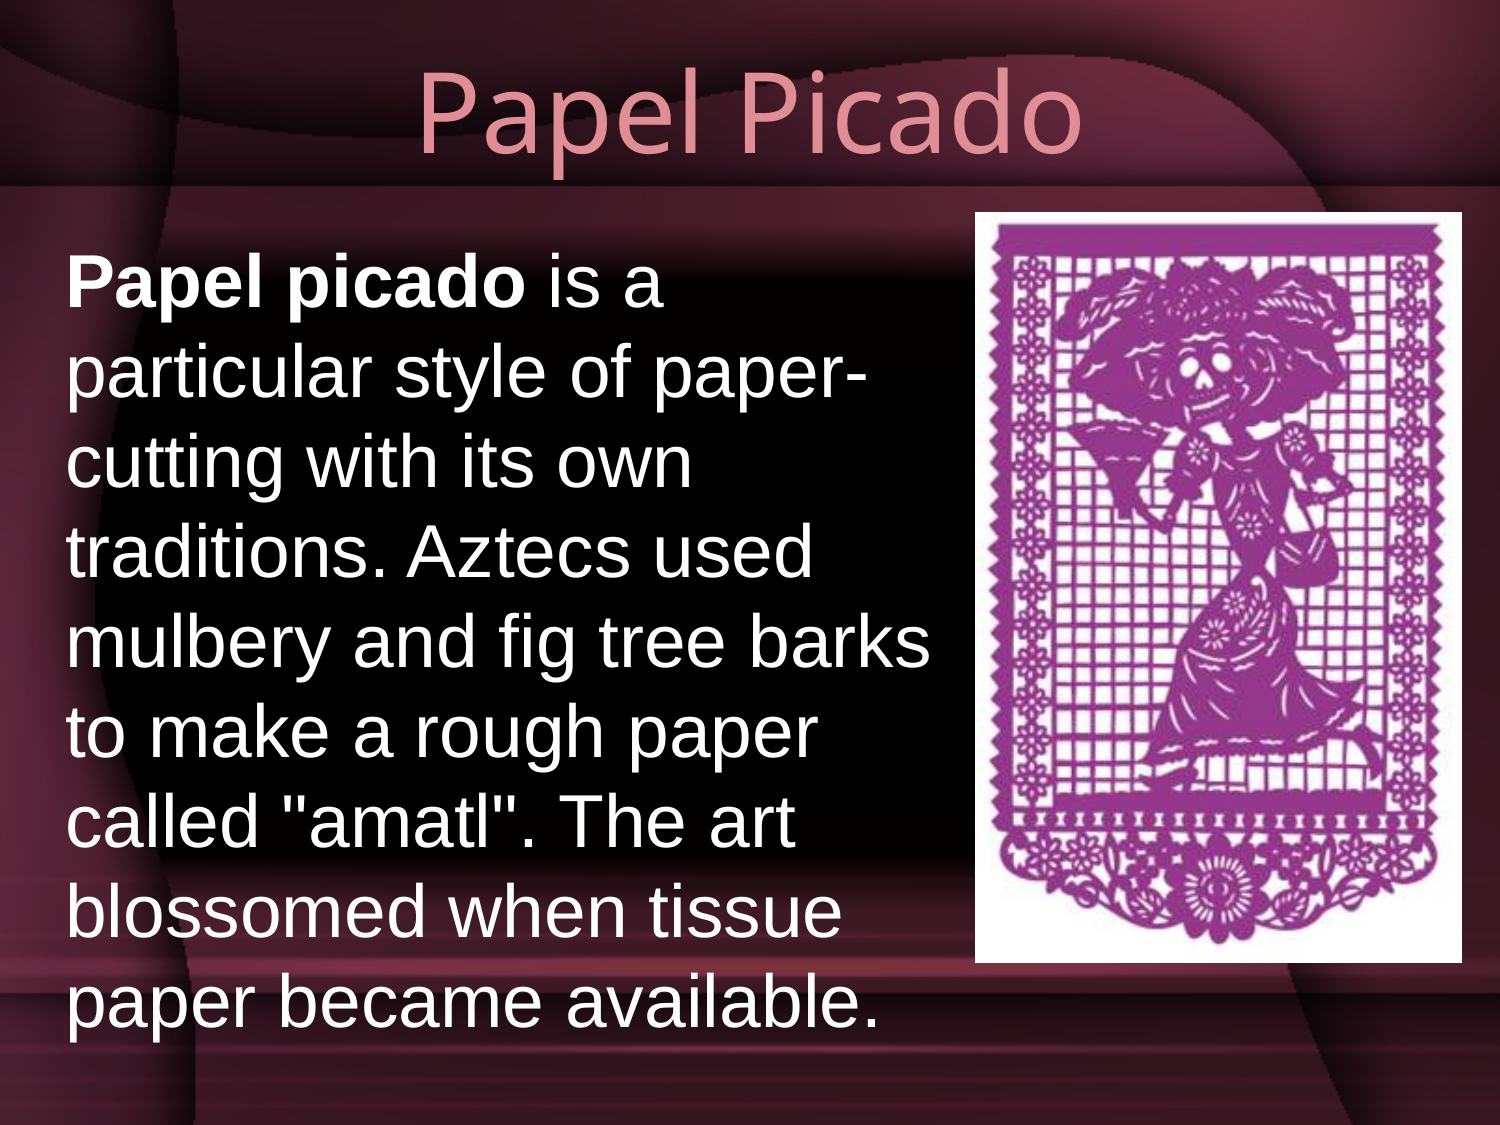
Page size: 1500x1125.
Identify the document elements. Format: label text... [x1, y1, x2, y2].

picture [0, 0, 1500, 1125]
title Papel Picado [87, 17, 1413, 200]
text_box Papel picado is a particular style of paper-cutting with its own traditions. Aztecs used mulbery and fig tree barks to make a rough paper called "amatl". The art blossomed when tissue paper became available. [50, 224, 1000, 1104]
